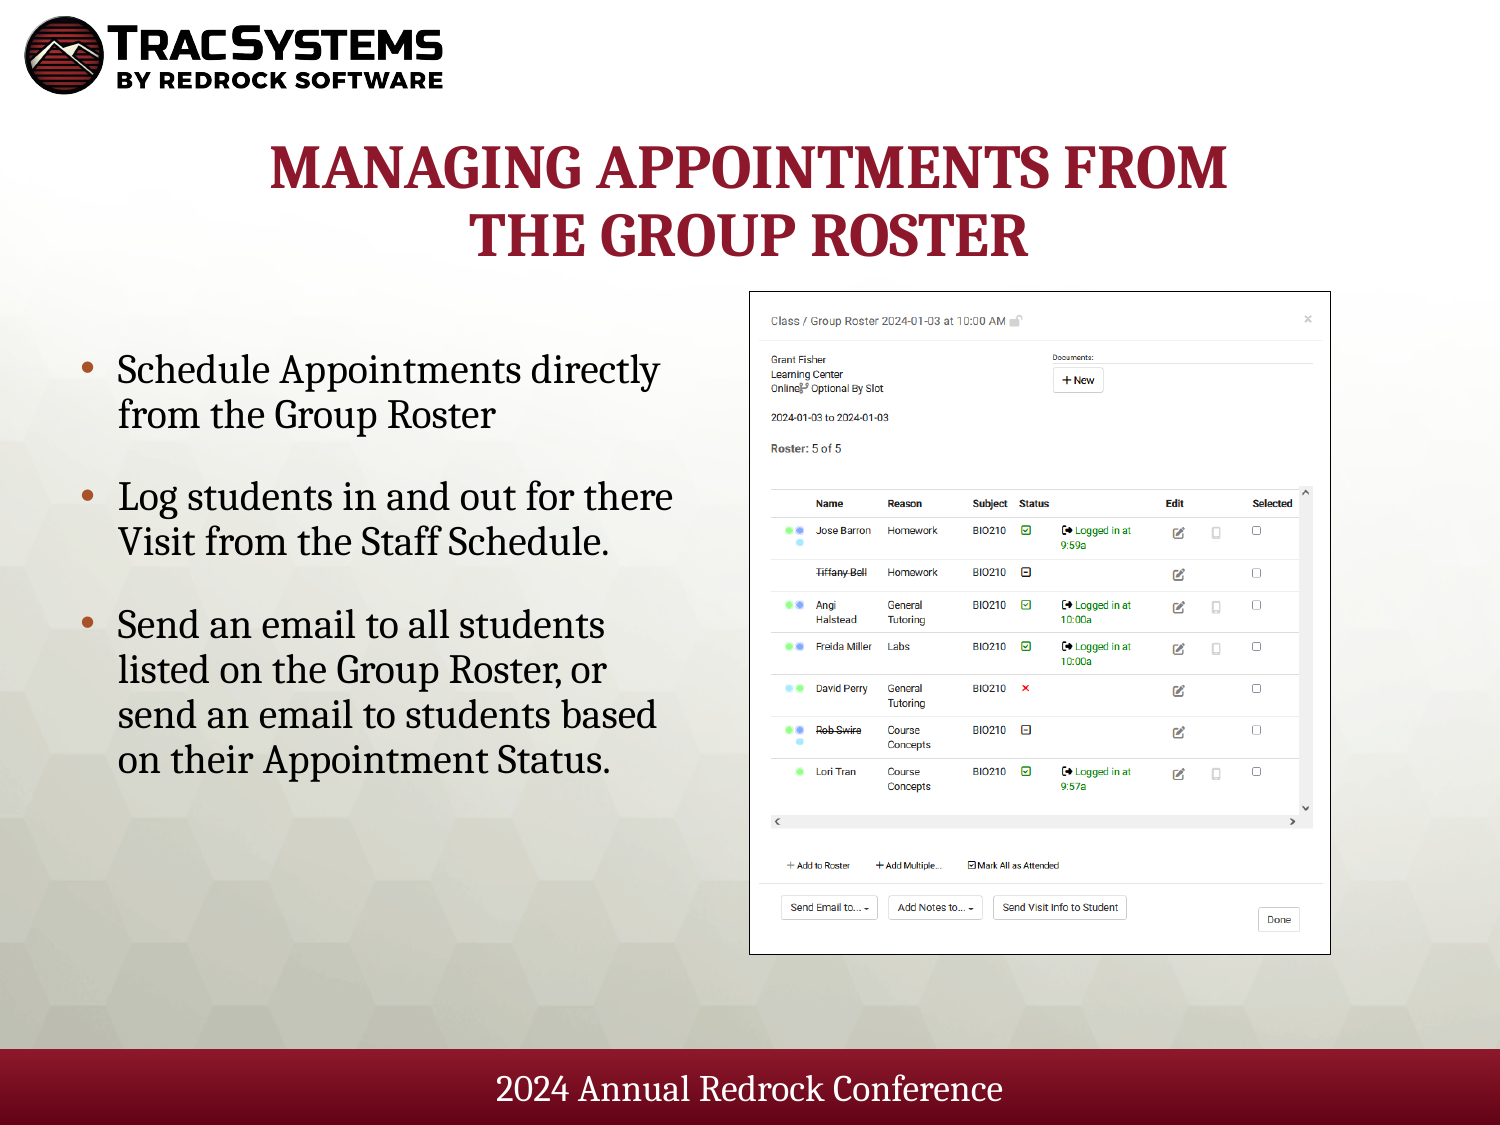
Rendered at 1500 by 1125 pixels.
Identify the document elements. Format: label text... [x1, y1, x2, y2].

list Schedule Appointments directly from the Group Roster Log students in and out for there Visit from the Staff Schedule. Send an email to all students listed on the Group Roster, or send an email to students based on their Appointment Status. [57, 339, 708, 1016]
picture [21, 13, 448, 97]
picture [0, 124, 1500, 1049]
title Managing Appointments from the Group Roster [247, 122, 1253, 278]
